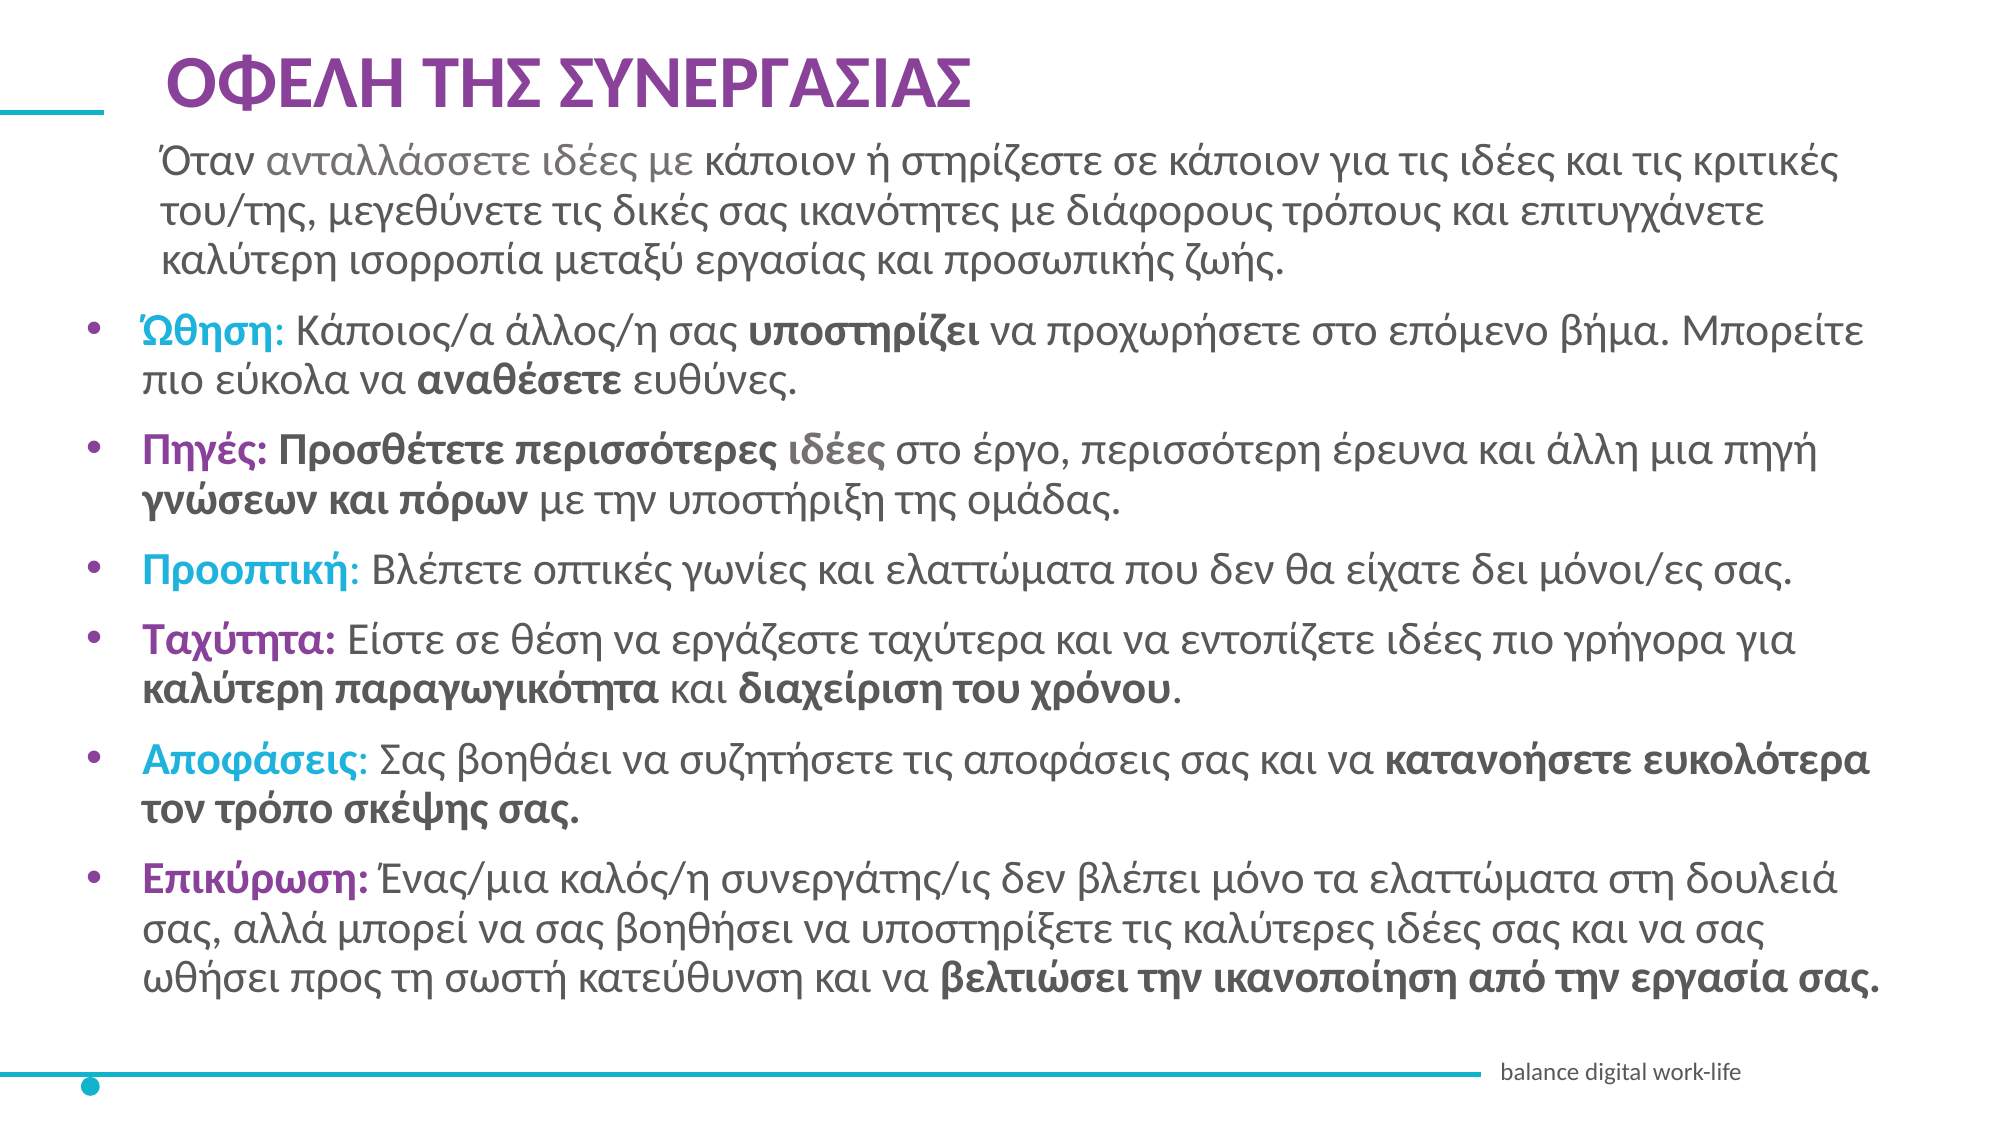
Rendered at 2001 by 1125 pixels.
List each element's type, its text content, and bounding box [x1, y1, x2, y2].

list Όταν ανταλλάσσετε ιδέες με κάποιον ή στηρίζεστε σε κάποιον για τις ιδέες και τις κριτικές του/της, μεγεθύνετε τις δικές σας ικανότητες με διάφορους τρόπους και επιτυγχάνετε καλύτερη ισορροπία μεταξύ εργασίας και προσωπικής ζωής. Ώθηση: Κάποιος/α άλλος/η σας υποστηρίζει να προχωρήσετε στο επόμενο βήμα. Μπορείτε πιο εύκολα να αναθέσετε ευθύνες. Πηγές: Προσθέτετε περισσότερες ιδέες στο έργο, περισσότερη έρευνα και άλλη μια πηγή γνώσεων και πόρων με την υποστήριξη της ομάδας. Προοπτική: Βλέπετε οπτικές γωνίες και ελαττώματα που δεν θα είχατε δει μόνοι/ες σας. Ταχύτητα: Είστε σε θέση να εργάζεστε ταχύτερα και να εντοπίζετε ιδέες πιο γρήγορα για καλύτερη παραγωγικότητα και διαχείριση του χρόνου. Αποφάσεις: Σας βοηθάει να συζητήσετε τις αποφάσεις σας και να κατανοήσετε ευκολότερα τον τρόπο σκέψης σας. Επικύρωση: Ένας/μια καλός/η συνεργάτης/ις δεν βλέπει μόνο τα ελαττώματα στη δουλειά σας, αλλά μπορεί να σας βοηθήσει να υποστηρίξετε τις καλύτερες ιδέες σας και να σας ωθήσει προς τη σωστή κατεύθυνση και να βελτιώσει την ικανοποίηση από την εργασία σας. [71, 128, 1906, 1032]
list ΟΦΕΛΗ ΤΗΣ ΣΥΝΕΡΓΑΣΙΑΣ [114, 35, 1895, 165]
